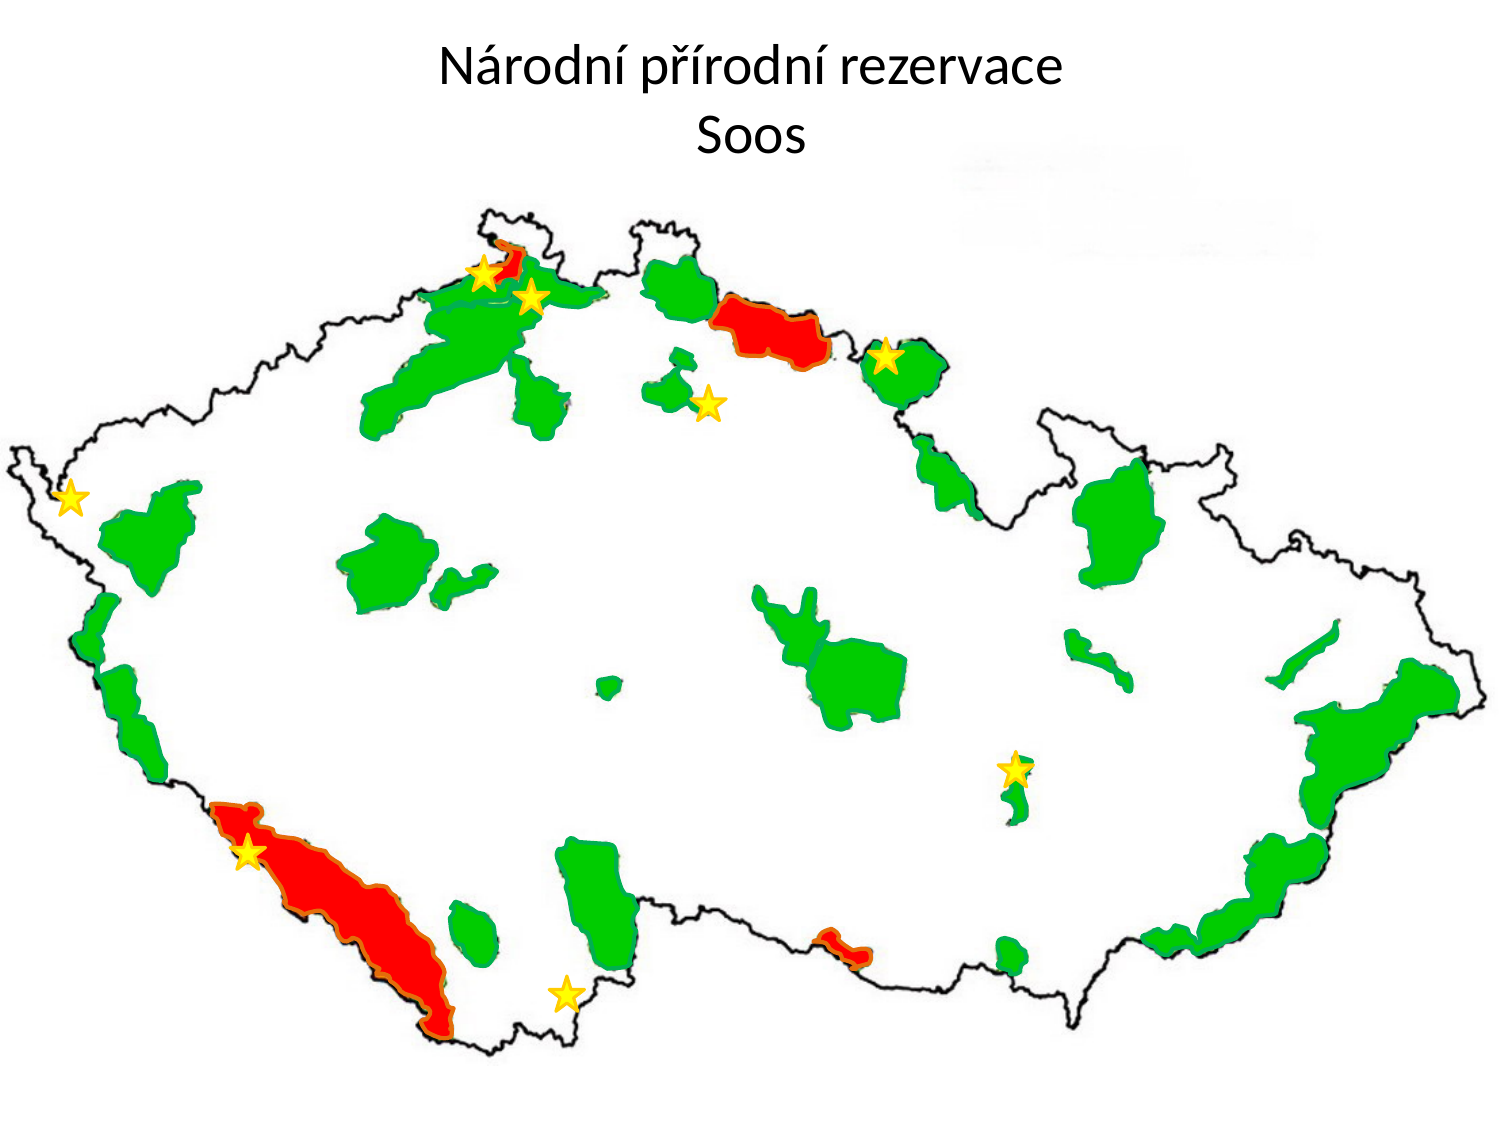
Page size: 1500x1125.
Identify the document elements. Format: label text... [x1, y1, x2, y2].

picture [0, 113, 1500, 1066]
title Národní přírodní rezervace Soos [76, 18, 1428, 111]
